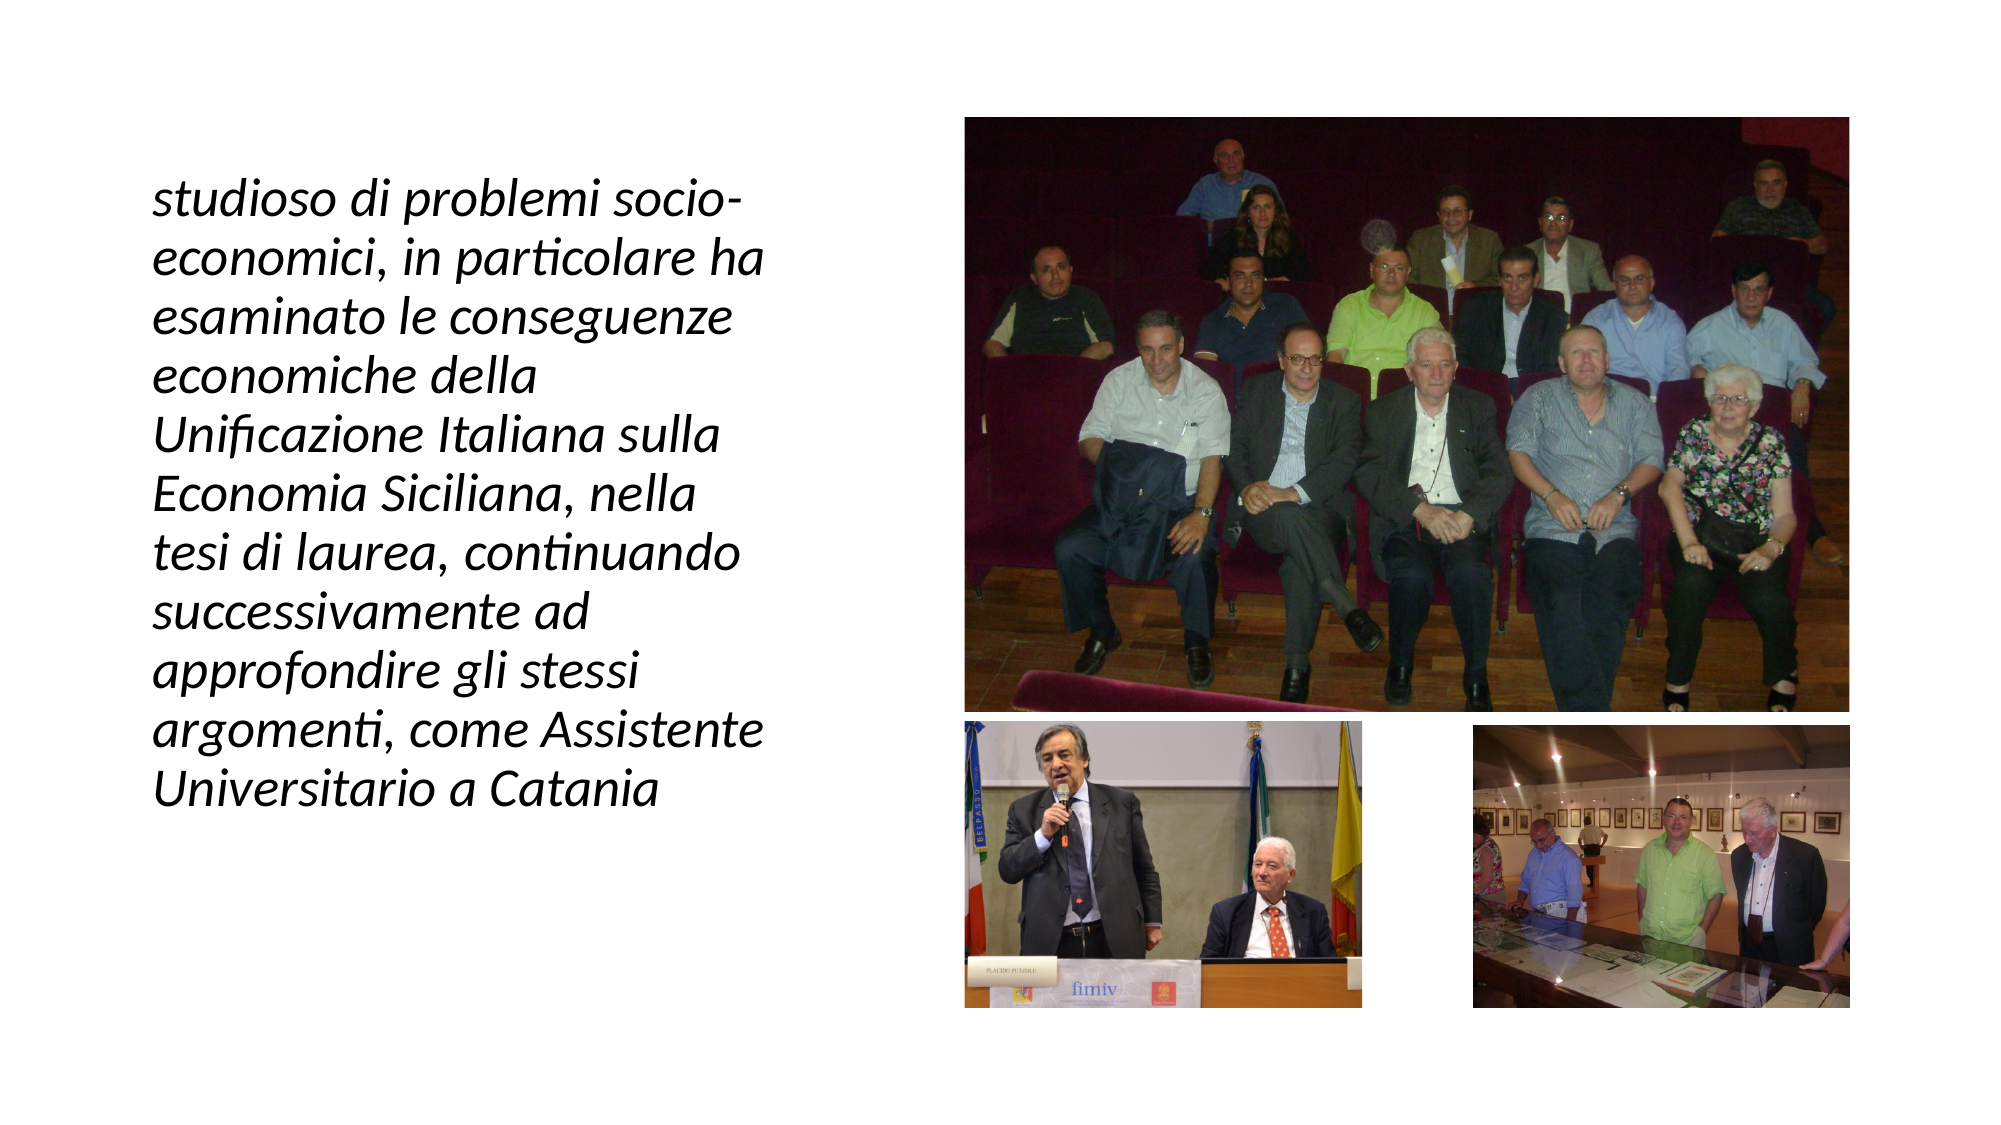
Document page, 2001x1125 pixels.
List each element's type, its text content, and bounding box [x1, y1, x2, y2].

picture [1473, 725, 1850, 1008]
picture [964, 721, 1363, 1008]
picture [964, 117, 1850, 712]
list studioso di problemi socio-economici, in particolare ha esaminato le conseguenze economiche della Unificazione Italiana sulla Economia Siciliana, nella tesi di laurea, continuando successivamente ad approfondire gli stessi argomenti, come Assistente Universitario a Catania [137, 161, 783, 963]
